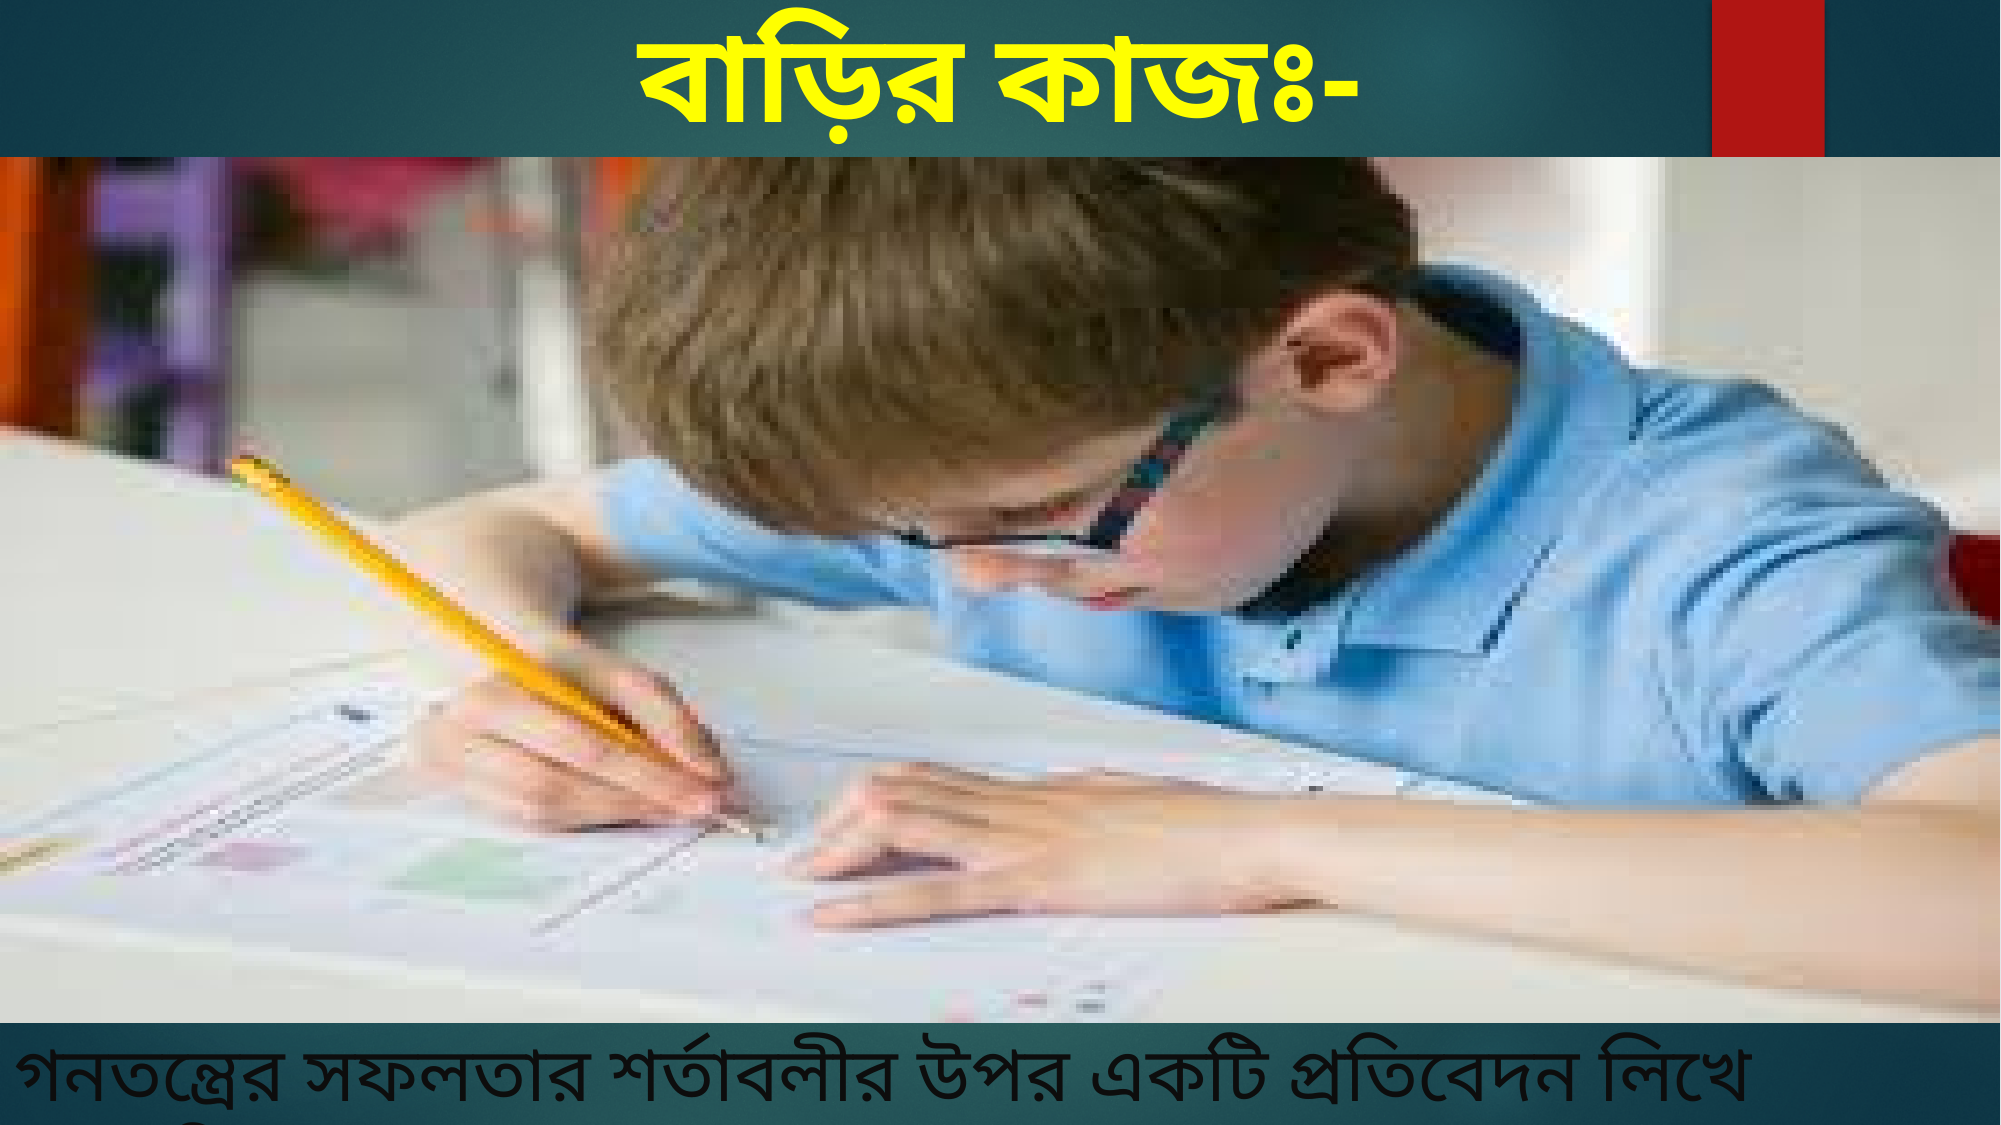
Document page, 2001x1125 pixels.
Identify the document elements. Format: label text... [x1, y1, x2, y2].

text_box গনতন্ত্রের সফলতার শর্তাবলীর উপর একটি প্রতিবেদন লিখে জমা দিবা। [0, 1035, 1872, 1125]
picture [0, 155, 2000, 1024]
text_box বাড়ির কাজঃ- [0, 0, 2000, 154]
